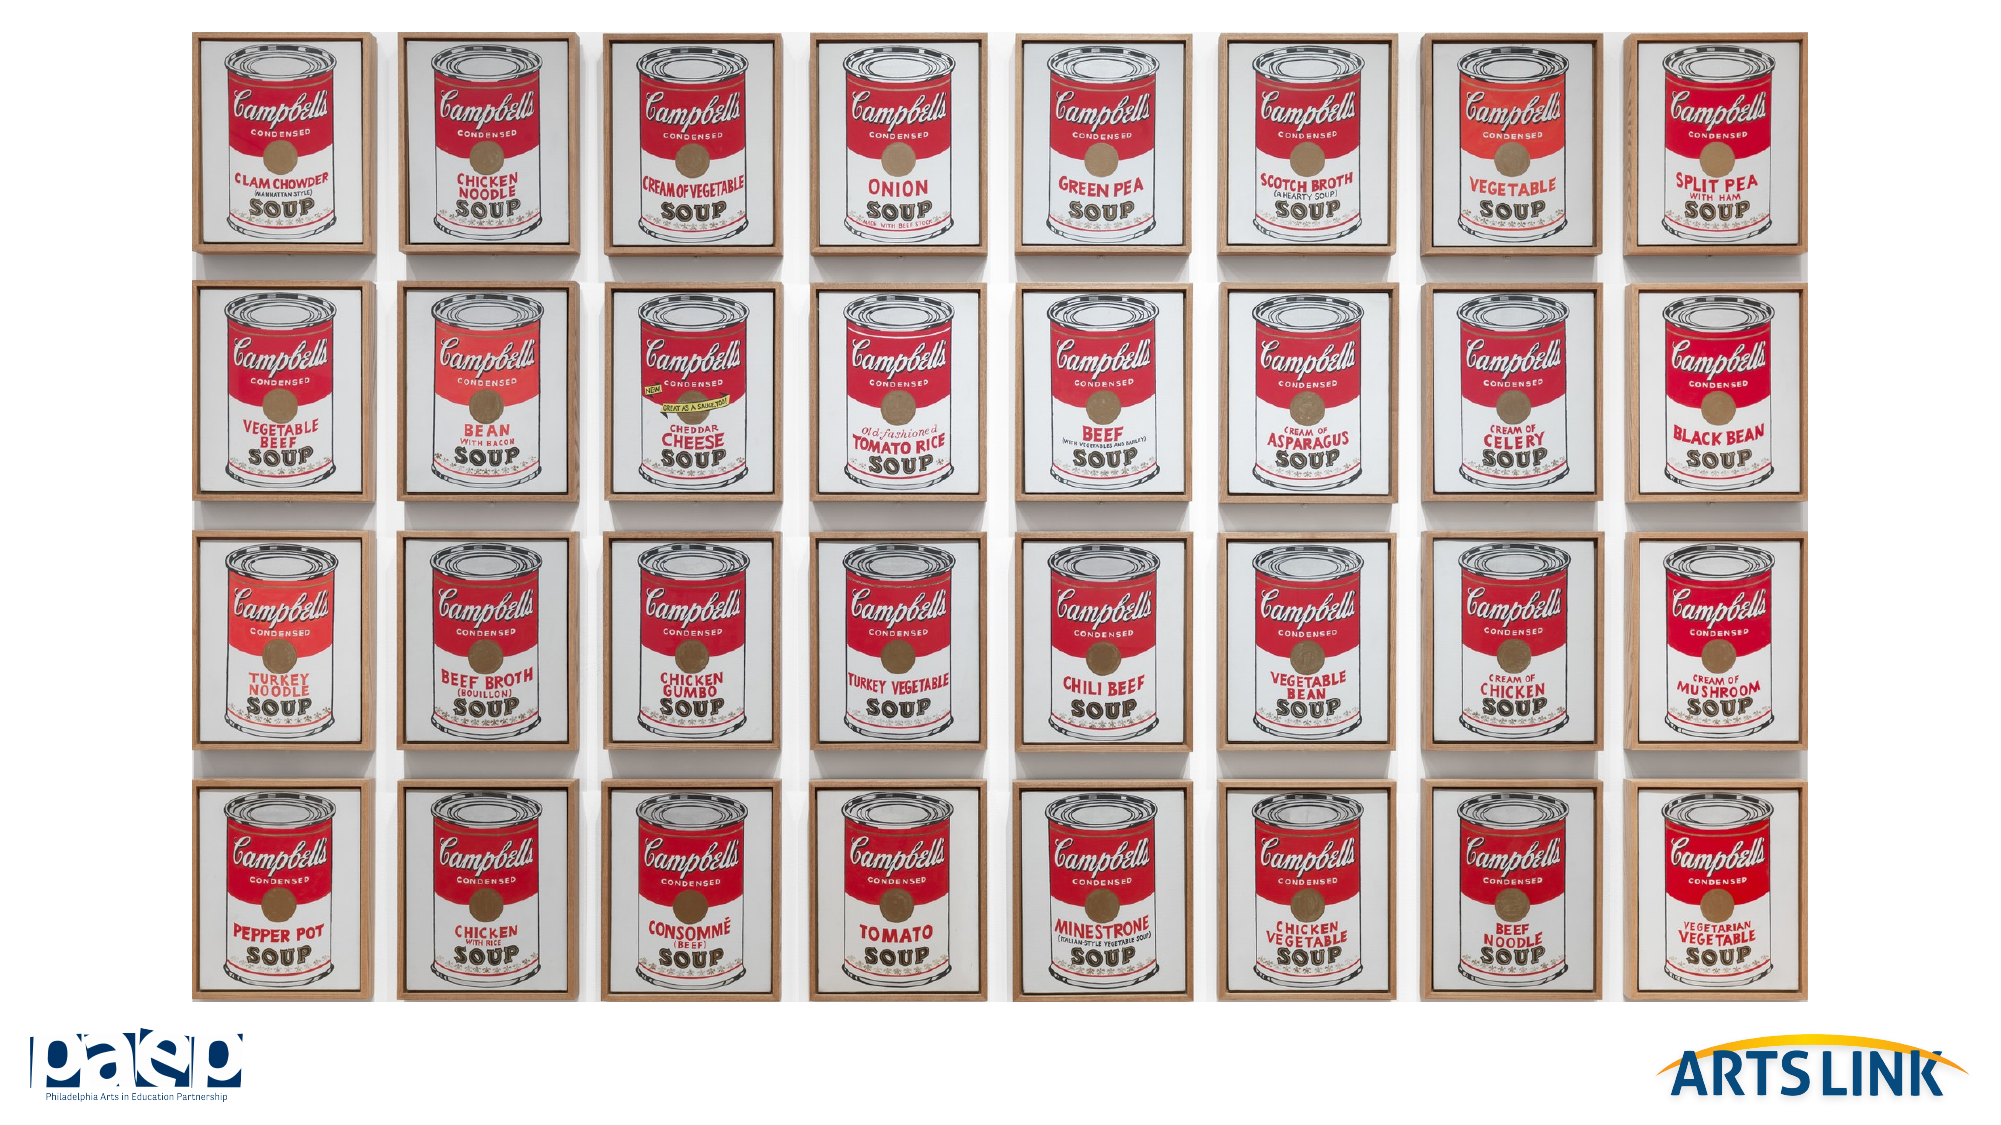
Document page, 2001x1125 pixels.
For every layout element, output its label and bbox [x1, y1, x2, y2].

picture [30, 1028, 243, 1102]
picture [1655, 1034, 1970, 1096]
picture [191, 32, 1809, 1002]
